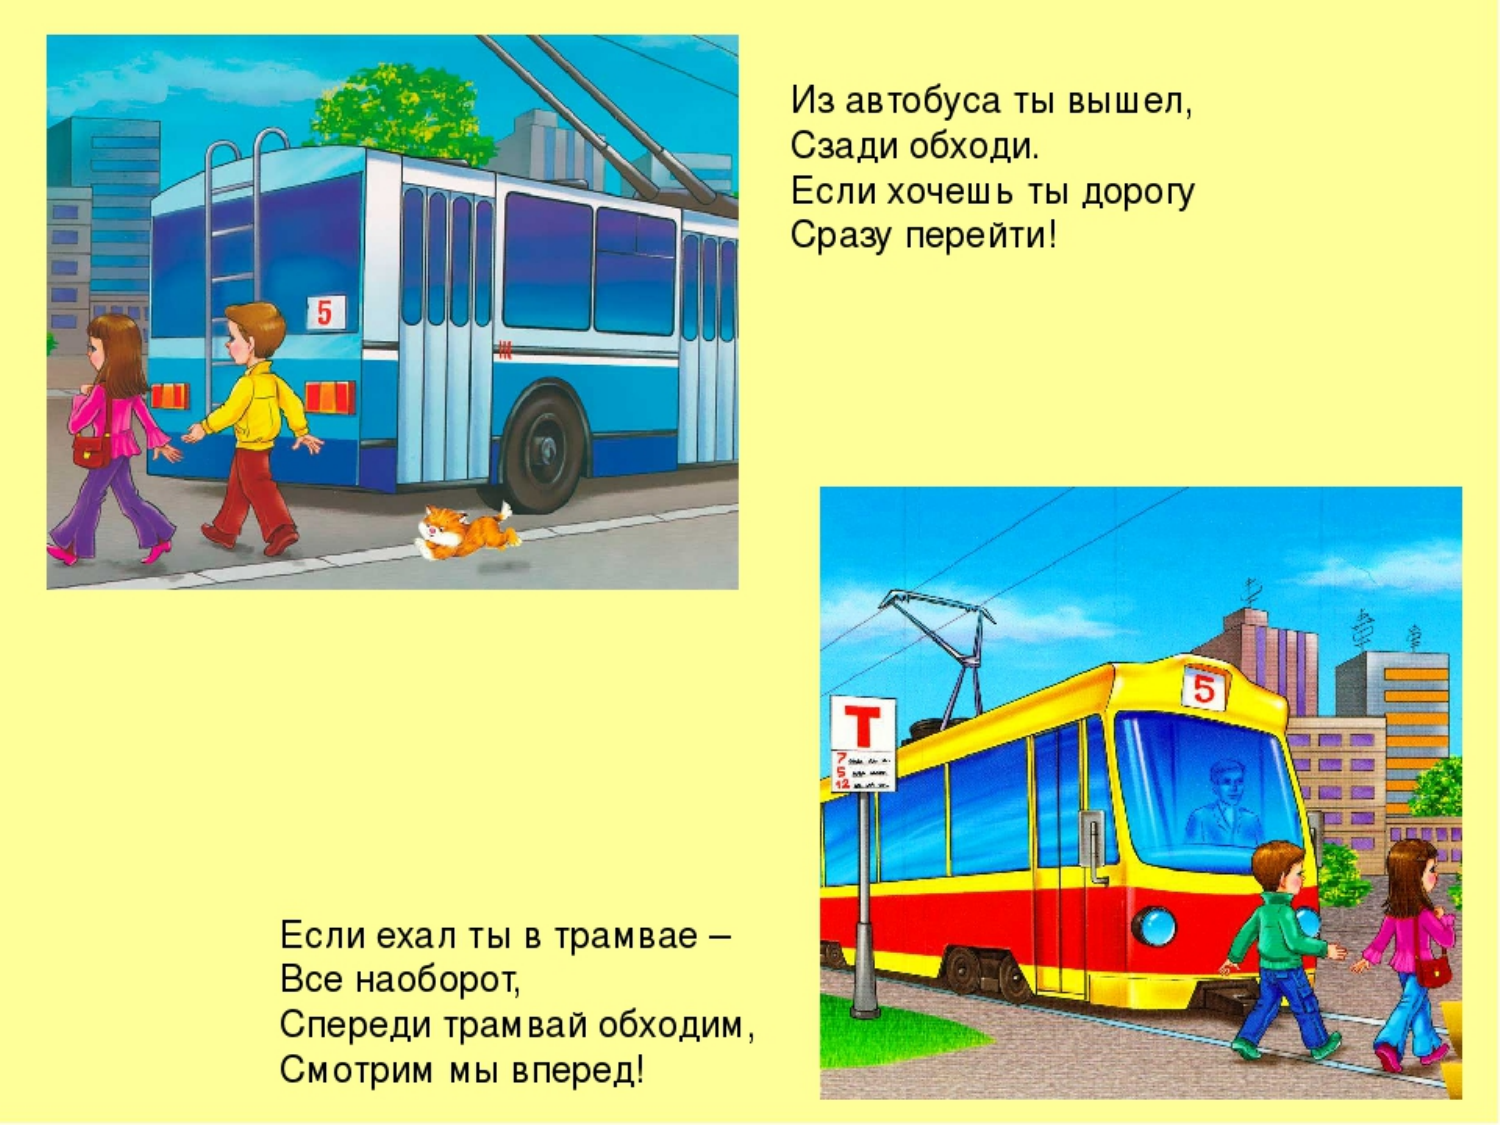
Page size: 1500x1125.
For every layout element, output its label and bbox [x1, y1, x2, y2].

list [0, 0, 1500, 1125]
